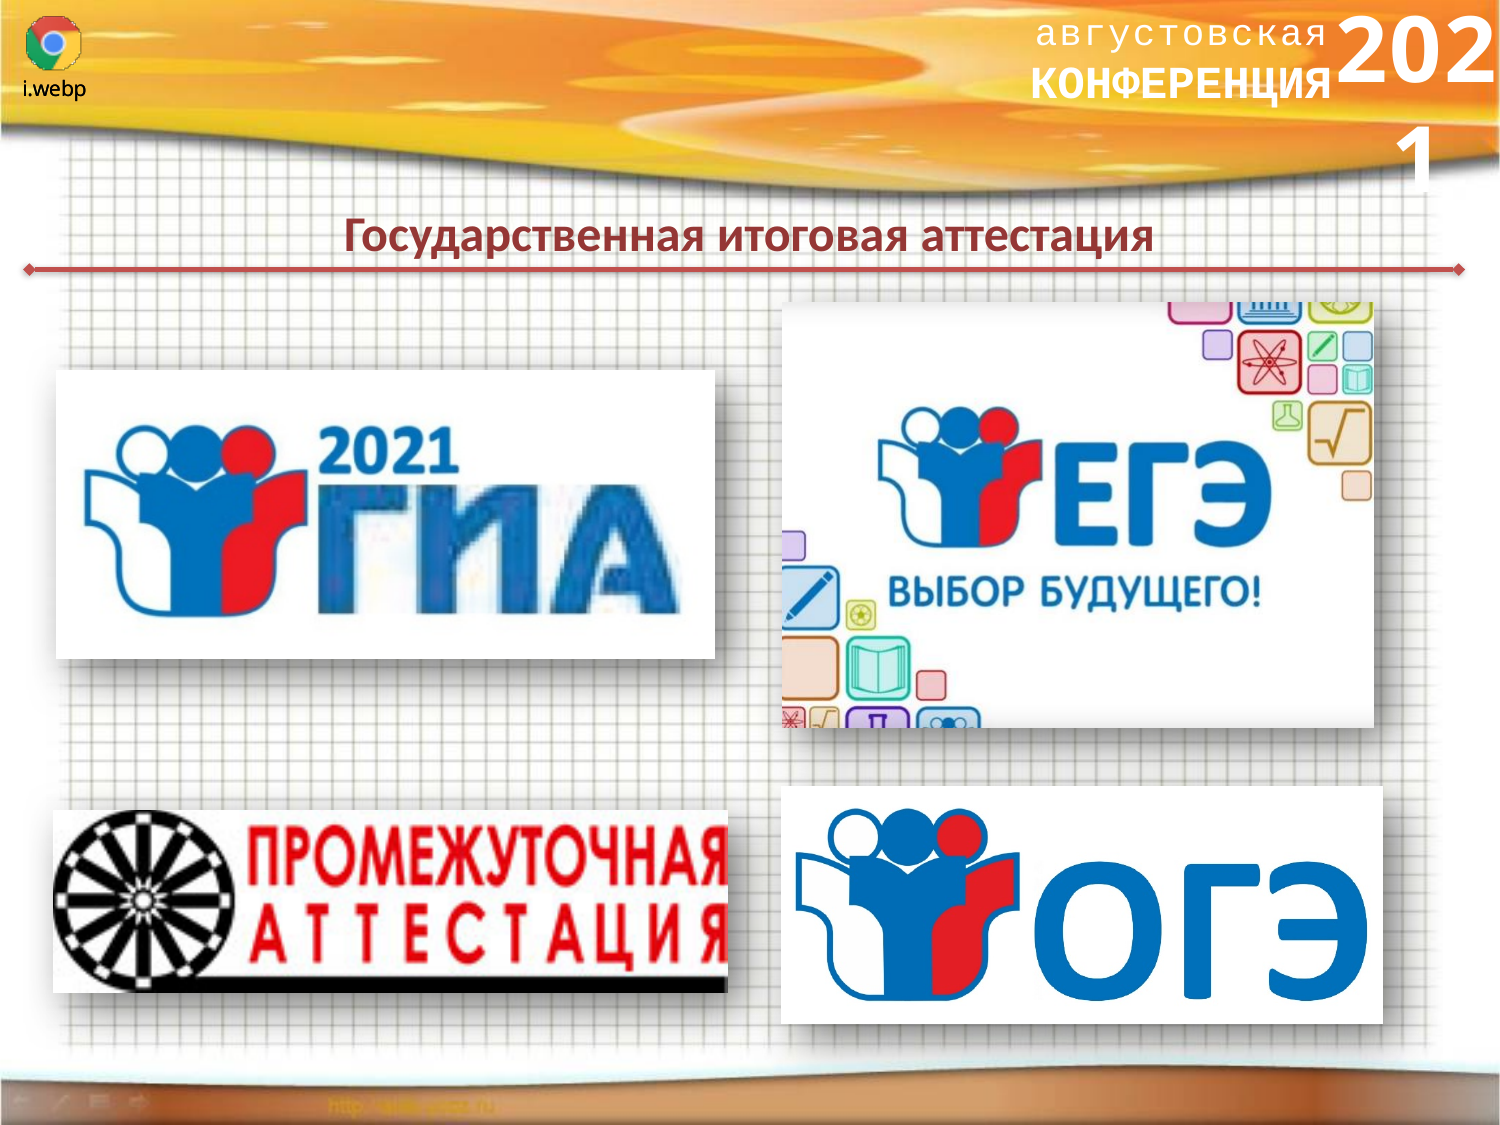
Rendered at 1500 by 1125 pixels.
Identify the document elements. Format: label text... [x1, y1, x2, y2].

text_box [14, 14, 94, 110]
text_box Государственная итоговая аттестация [329, 194, 1171, 265]
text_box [1009, 0, 1500, 118]
picture [0, 0, 1500, 1125]
